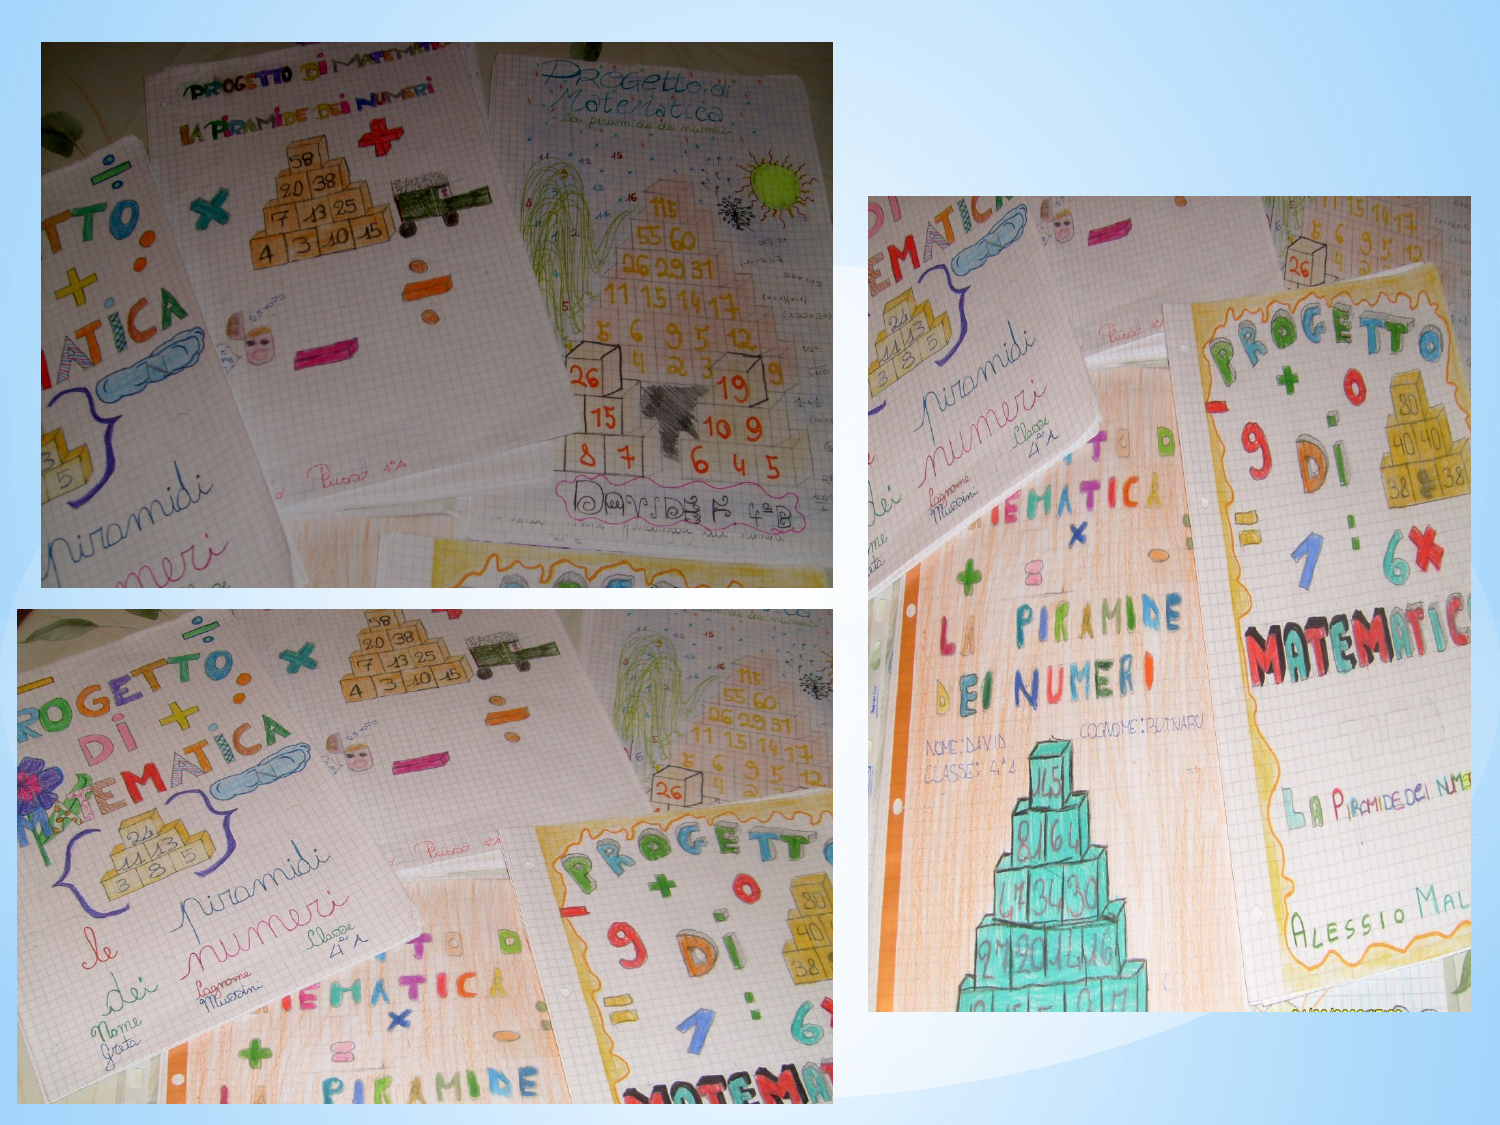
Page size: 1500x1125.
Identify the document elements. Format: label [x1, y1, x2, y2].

picture [867, 195, 1471, 1012]
picture [41, 42, 833, 588]
picture [17, 609, 833, 1104]
